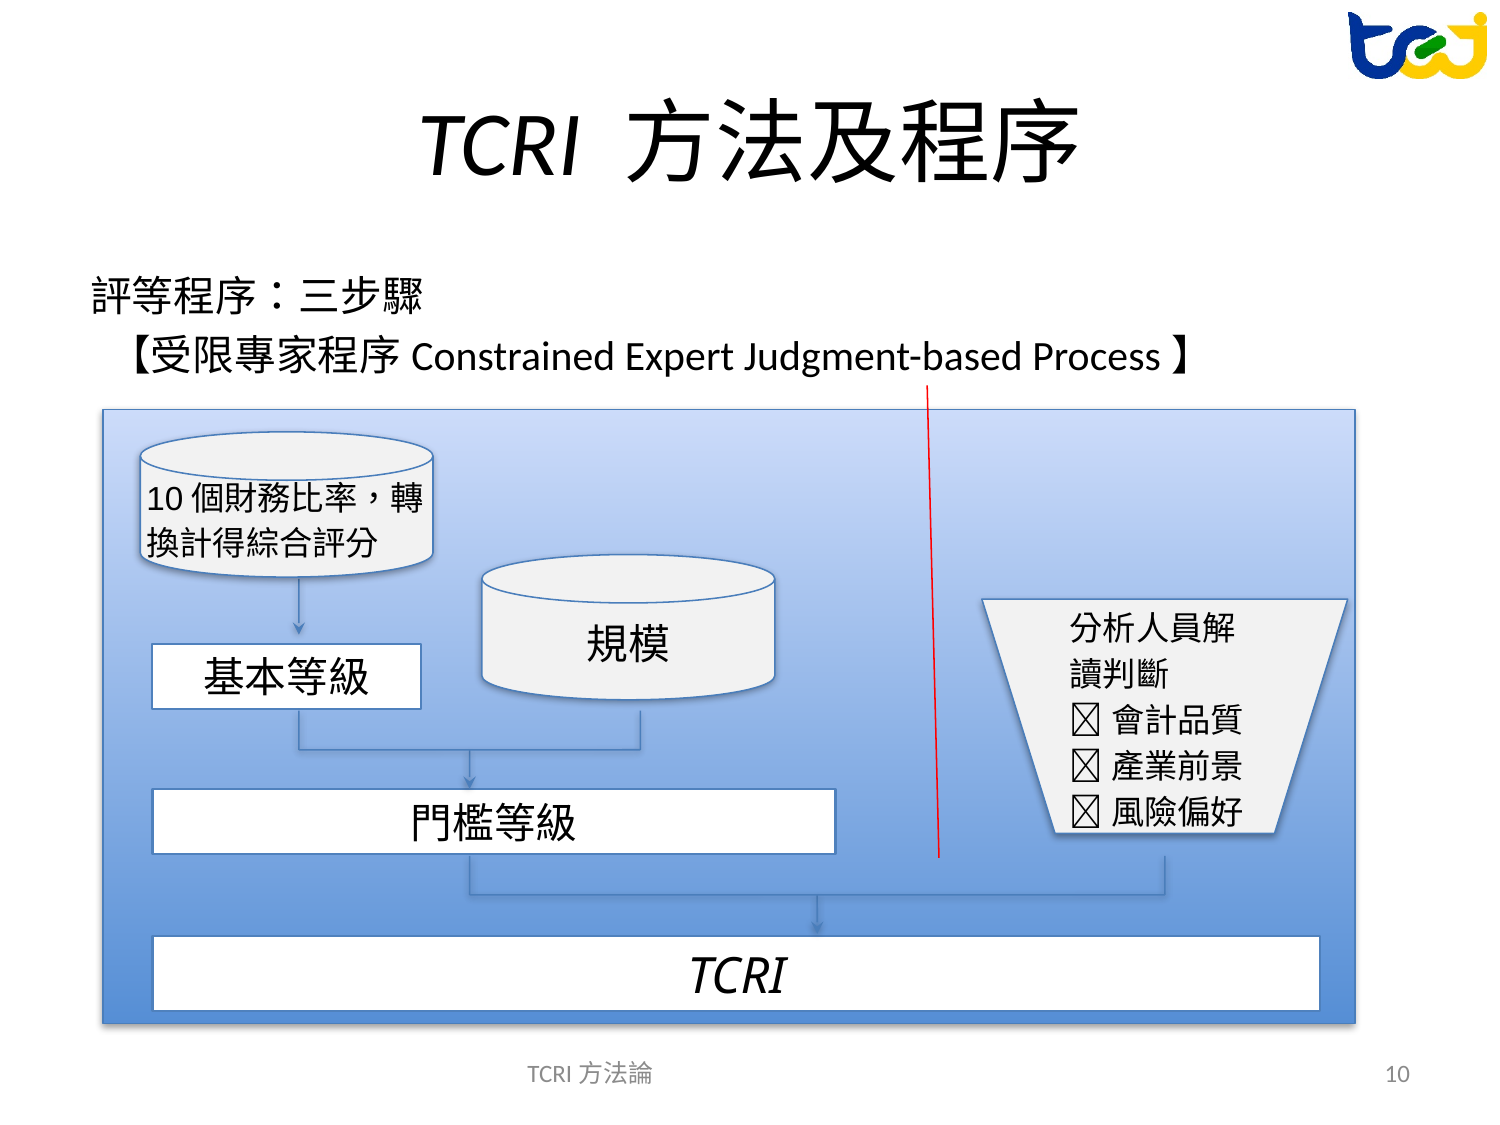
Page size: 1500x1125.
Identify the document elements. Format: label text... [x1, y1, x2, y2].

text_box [102, 409, 1356, 1024]
list 評等程序：三步驟 【受限專家程序Constrained Expert Judgment-based Process】 [75, 262, 1425, 1005]
footer TCRI方法論 [512, 1042, 988, 1103]
title TCRI 方法及程序 [75, 45, 1425, 233]
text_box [926, 385, 940, 859]
slide_number 10 [1074, 1042, 1425, 1103]
picture [1348, 12, 1487, 79]
